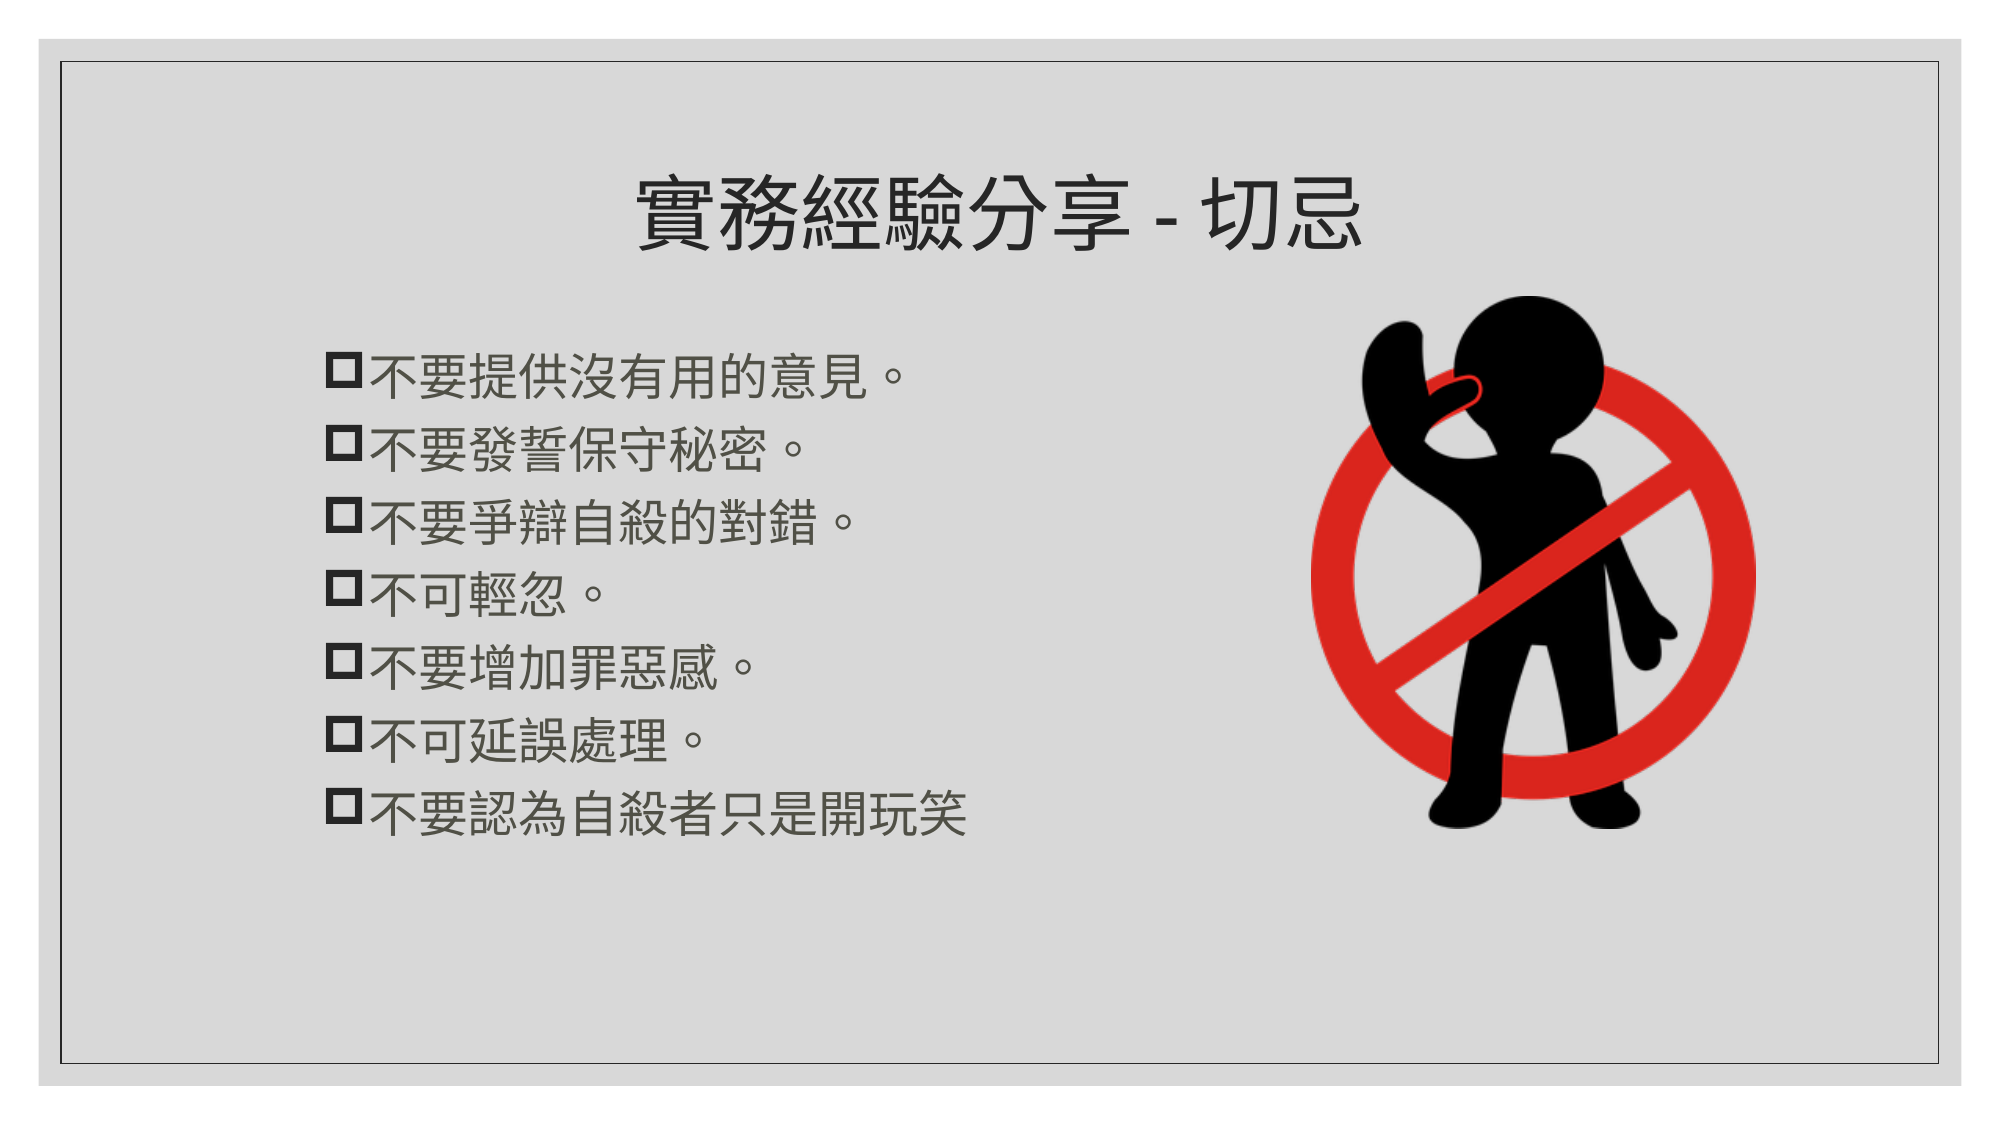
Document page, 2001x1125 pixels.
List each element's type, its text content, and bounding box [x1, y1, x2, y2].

text_box [1182, 985, 1952, 1036]
list 不要提供沒有用的意見。 不要發誓保守秘密。 不要爭辯自殺的對錯。 不可輕忽。 不要增加罪惡感。 不可延誤處理。 不要認為自殺者只是開玩笑 [306, 345, 1825, 977]
title 實務經驗分享-切忌 [174, 105, 1825, 331]
picture [1311, 296, 1756, 829]
